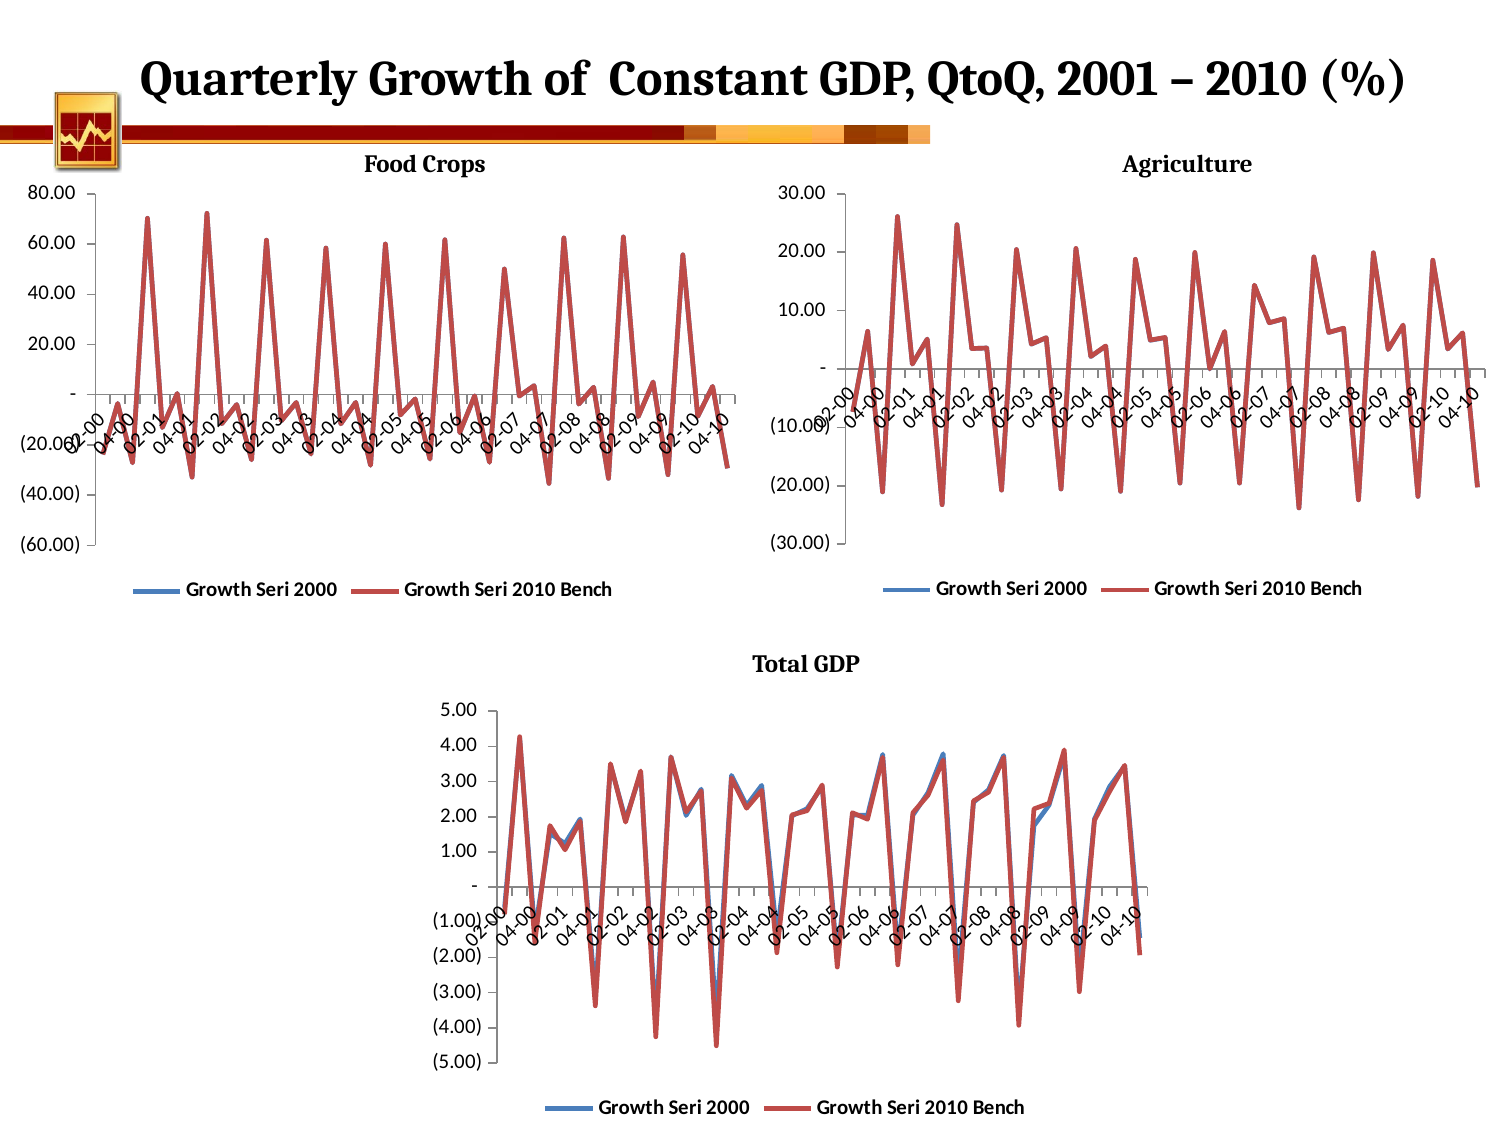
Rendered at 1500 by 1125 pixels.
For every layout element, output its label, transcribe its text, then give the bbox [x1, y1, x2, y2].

picture [0, 90, 122, 173]
title Quarterly Growth of Constant GDP, QtoQ, 2001 – 2010 (%) [125, 12, 1500, 138]
chart [0, 174, 1500, 608]
text_box Total GDP [474, 624, 1138, 690]
picture [775, 138, 825, 144]
chart [412, 692, 1163, 1125]
text_box Food Crops [75, 124, 775, 173]
text_box Agriculture [825, 124, 1500, 174]
